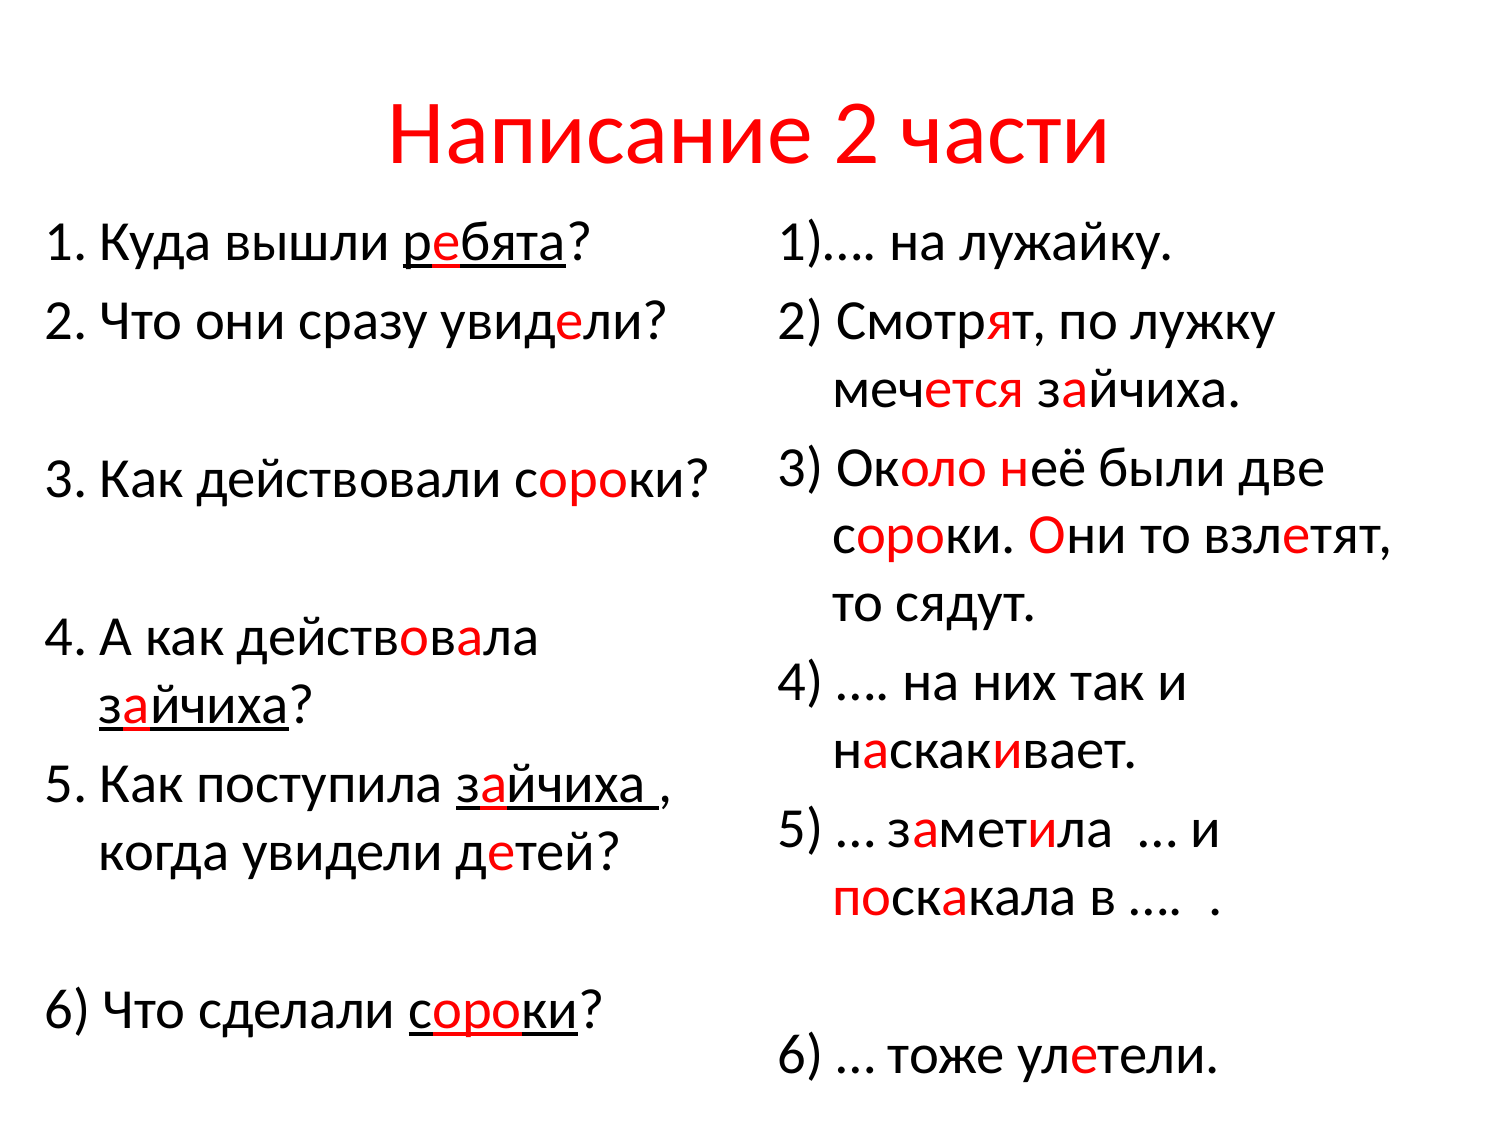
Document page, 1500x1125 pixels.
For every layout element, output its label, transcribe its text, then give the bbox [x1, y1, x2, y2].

list 1. Куда вышли ребята? 2. Что они сразу увидели? 3. Как действовали сороки? 4. А как действовала зайчиха? 5. Как поступила зайчиха , когда увидели детей? 6) Что сделали сороки? [29, 196, 738, 1094]
title Написание 2 части [75, 45, 1425, 209]
list 1)…. на лужайку. 2) Смотрят, по лужку мечется зайчиха. 3) Около неё были две сороки. Они то взлетят, то сядут. 4) …. на них так и наскакивает. 5) … заметила … и поскакала в …. . 6) … тоже улетели. [762, 196, 1471, 1094]
